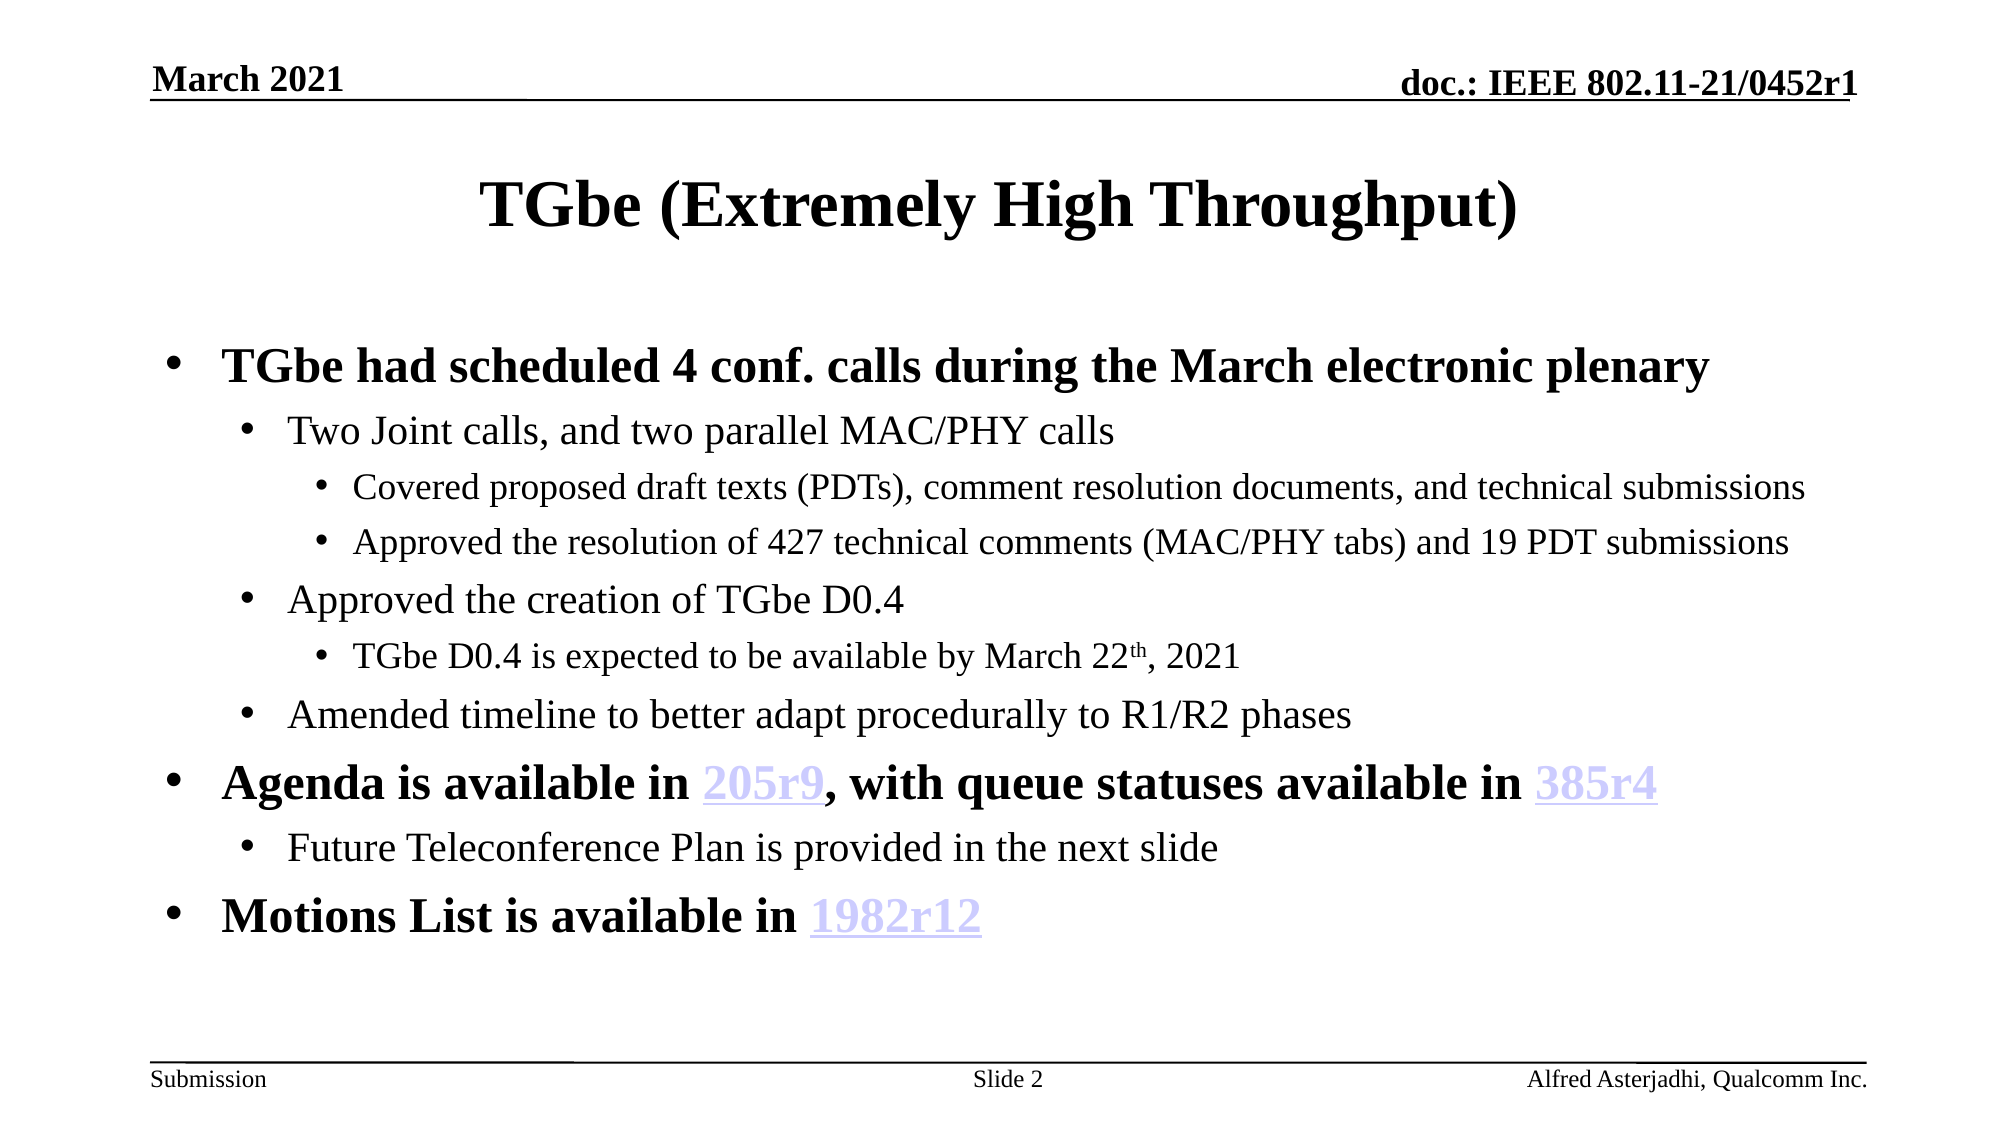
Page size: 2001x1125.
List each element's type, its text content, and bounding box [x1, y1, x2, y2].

list TGbe had scheduled 4 conf. calls during the March electronic plenary Two Joint calls, and two parallel MAC/PHY calls Covered proposed draft texts (PDTs), comment resolution documents, and technical submissions Approved the resolution of 427 technical comments (MAC/PHY tabs) and 19 PDT submissions Approved the creation of TGbe D0.4 TGbe D0.4 is expected to be available by March 22th, 2021 Amended timeline to better adapt procedurally to R1/R2 phases Agenda is available in 205r9, with queue statuses available in 385r4 Future Teleconference Plan is provided in the next slide Motions List is available in 1982r12 [149, 324, 1850, 1063]
footer Alfred Asterjadhi, Qualcomm Inc. [1171, 1061, 1869, 1093]
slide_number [152, 54, 563, 100]
slide_number Slide 2 [950, 1061, 1067, 1123]
title TGbe (Extremely High Throughput) [149, 112, 1850, 288]
